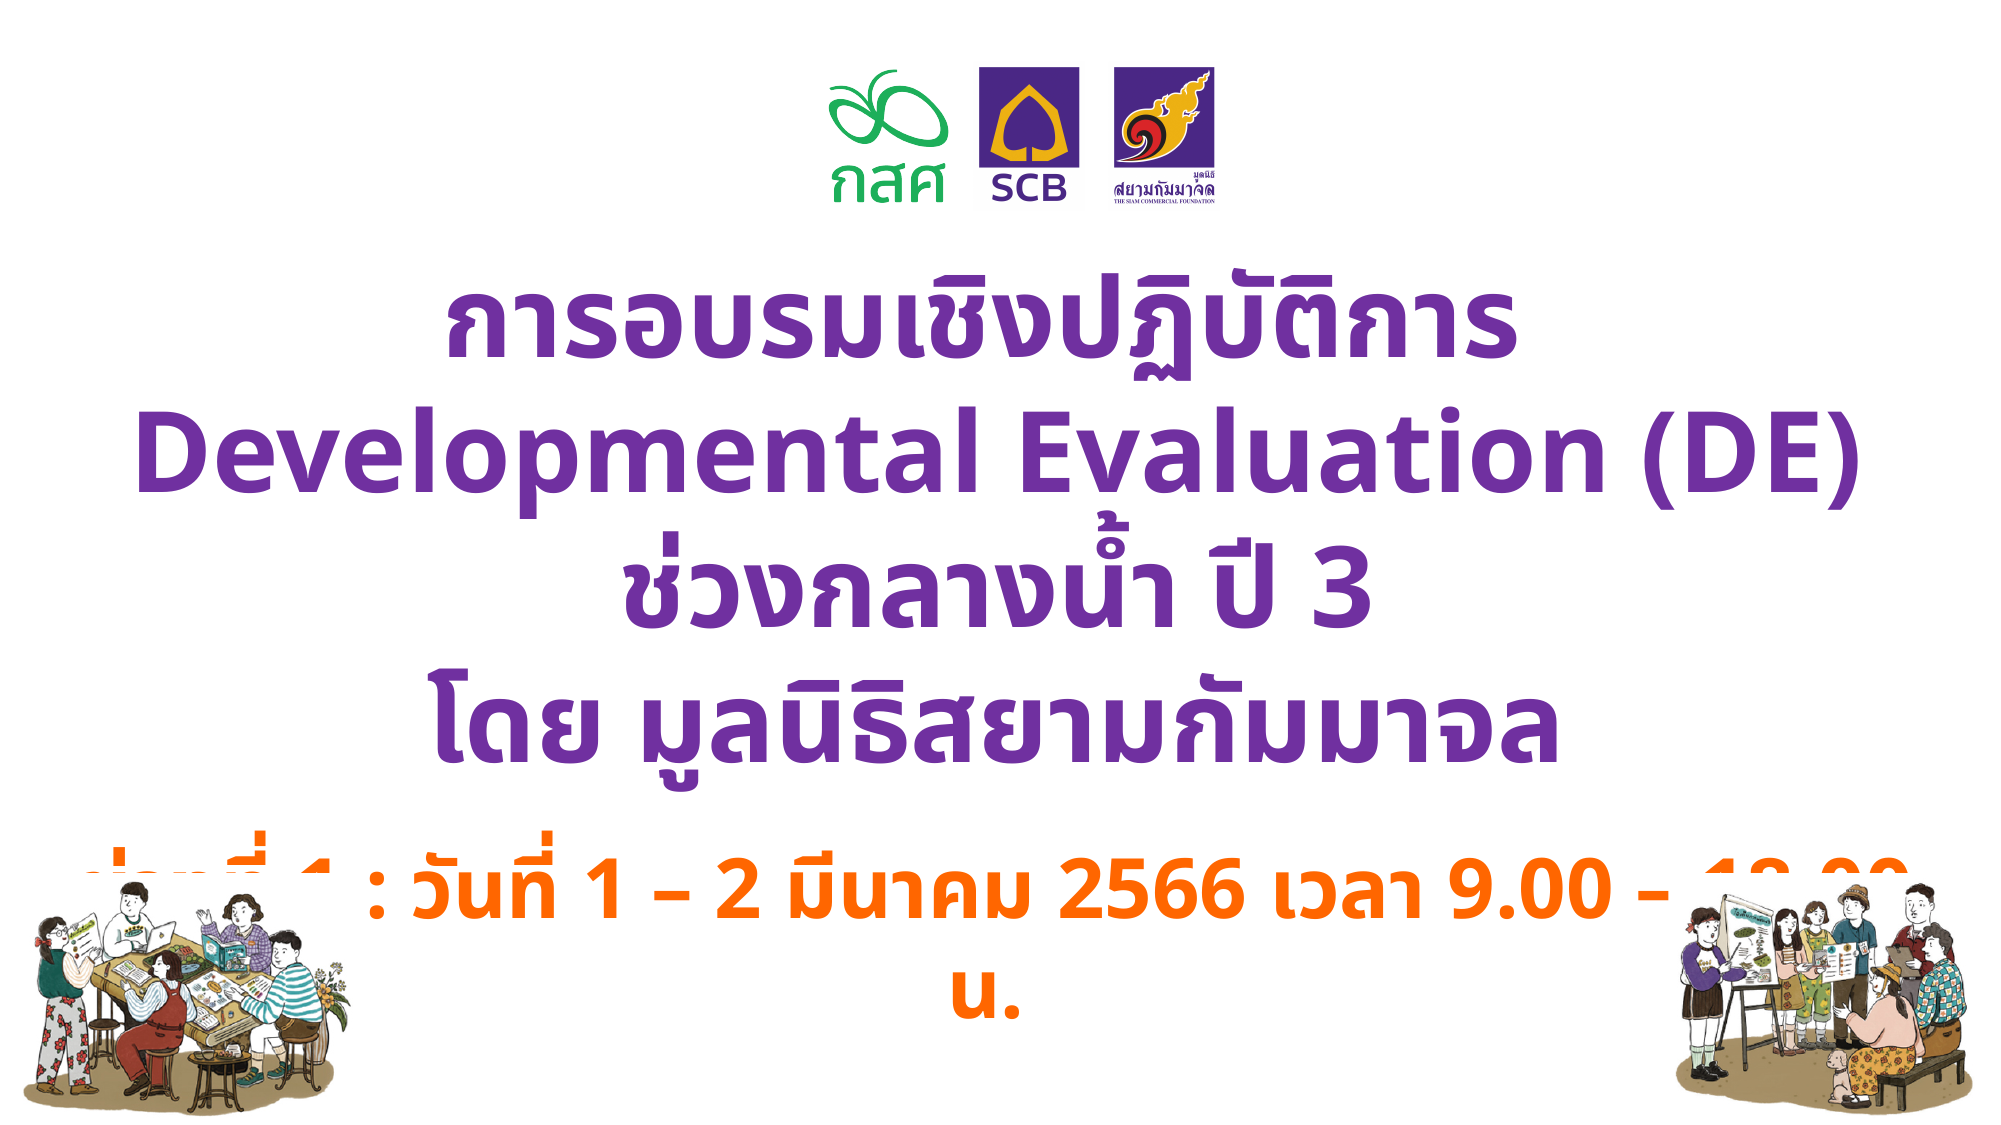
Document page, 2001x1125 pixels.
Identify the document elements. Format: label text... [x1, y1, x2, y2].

picture [1668, 873, 1985, 1125]
text_box การอบรมเชิงปฏิบัติการ Developmental Evaluation (DE) ช่วงกลางน้ำ ปี 3 โดย มูลนิธิสยามกัมมาจล ช่วงที่ 1 : วันที่ 1 – 2 มีนาคม 2566 เวลา 9.00 – 18.00 น. โครงการสนับสนุนกระบวนการประเมินเชิงพัฒนาคุณภาพโรงเรียนทั้งระบบ ประยุกต์ใช้ Developmental Evaluation (DE) โดยโรงเรียน ปี 2565 [38, 237, 1956, 1125]
picture [15, 873, 358, 1125]
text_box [779, 37, 1220, 252]
